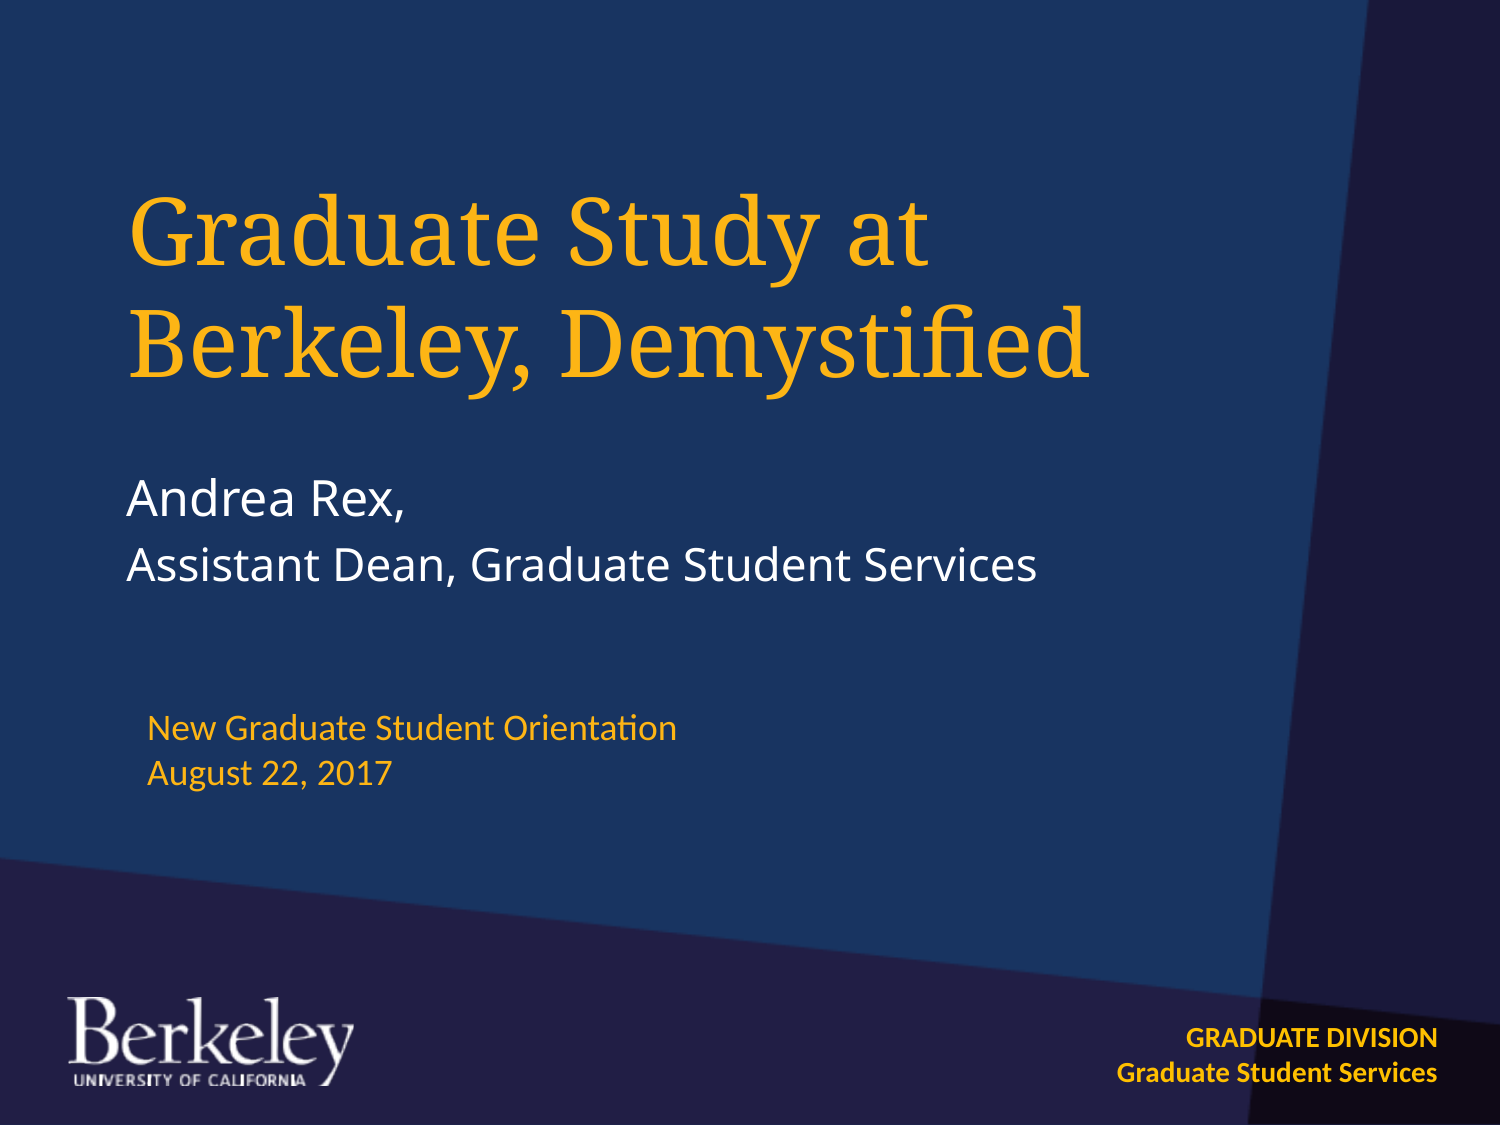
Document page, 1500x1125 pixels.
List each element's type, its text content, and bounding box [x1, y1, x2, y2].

subtitle Andrea Rex, Assistant Dean, Graduate Student Services [111, 459, 1322, 674]
picture [0, 0, 1500, 1125]
title Graduate Study at Berkeley, Demystified [112, 163, 1327, 405]
text_box New Graduate Student Orientation August 22, 2017 [132, 696, 694, 801]
text_box GRADUATE DIVISION Graduate Student Services [494, 1010, 1453, 1088]
